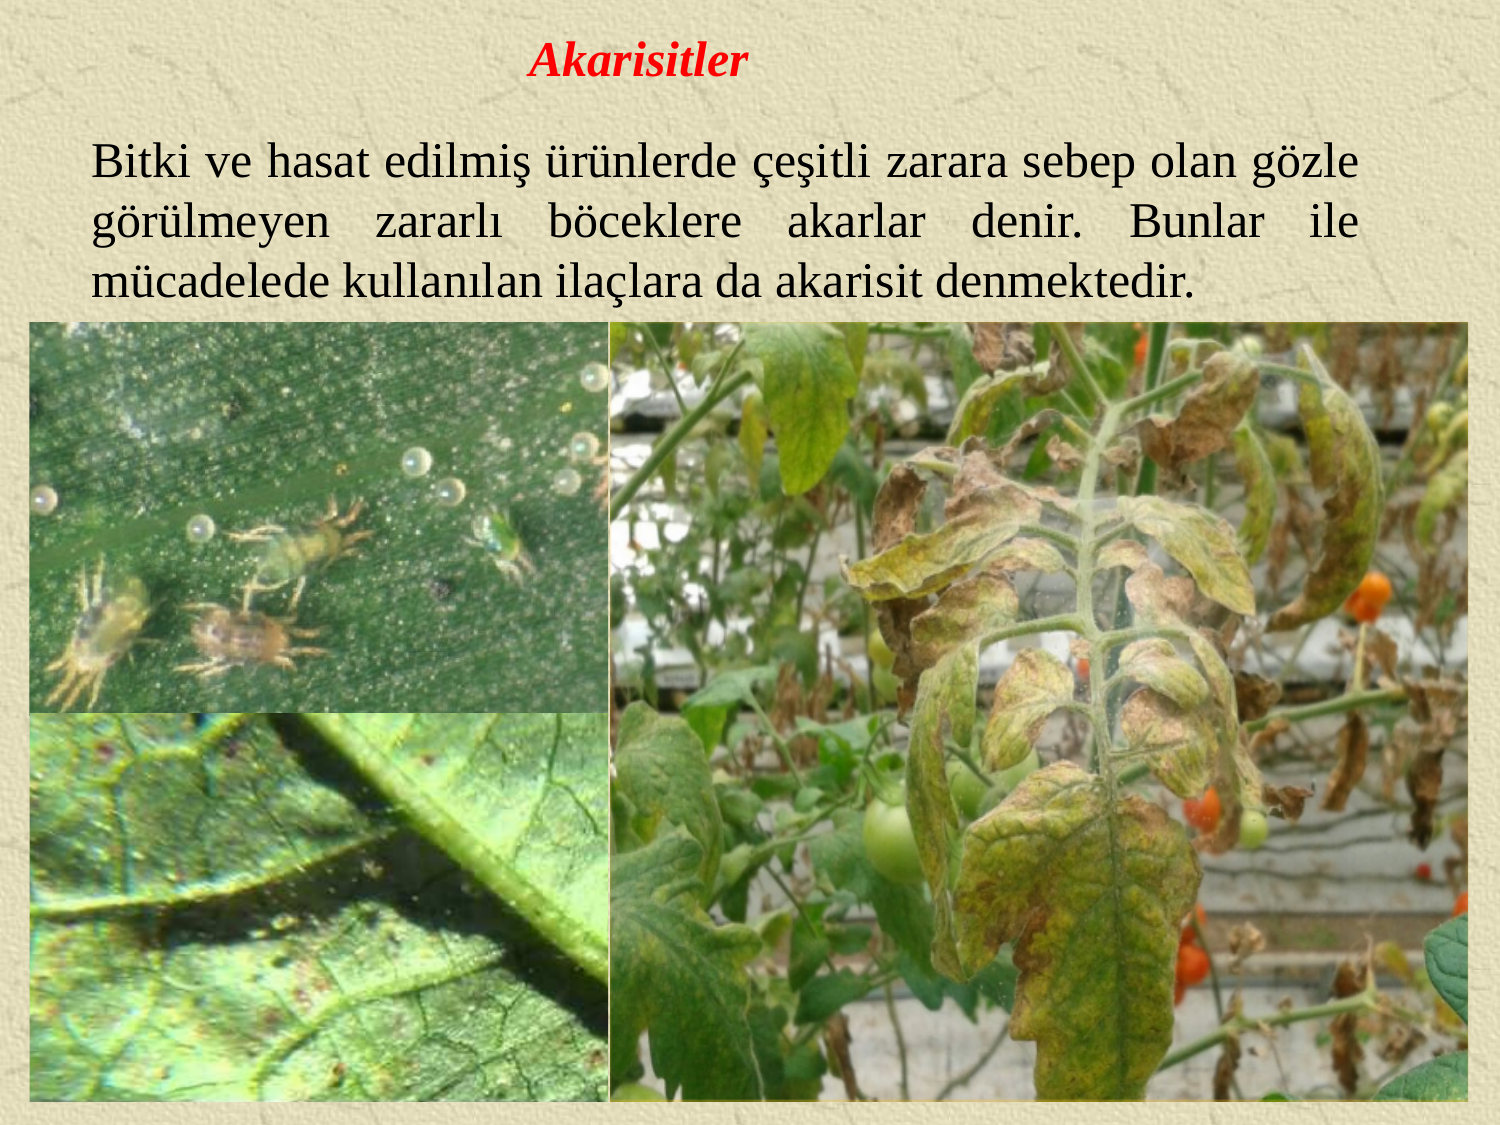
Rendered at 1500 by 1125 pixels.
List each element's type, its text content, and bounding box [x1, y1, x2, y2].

picture [0, 0, 1500, 1125]
text_box Akarisitler [514, 19, 765, 94]
text_box Bitki ve hasat edilmiş ürünlerde çeşitli zarara sebep olan gözle görülmeyen zararlı böceklere akarlar denir. Bunlar ile mücadelede kullanılan ilaçlara da akarisit denmektedir. [76, 119, 1376, 315]
